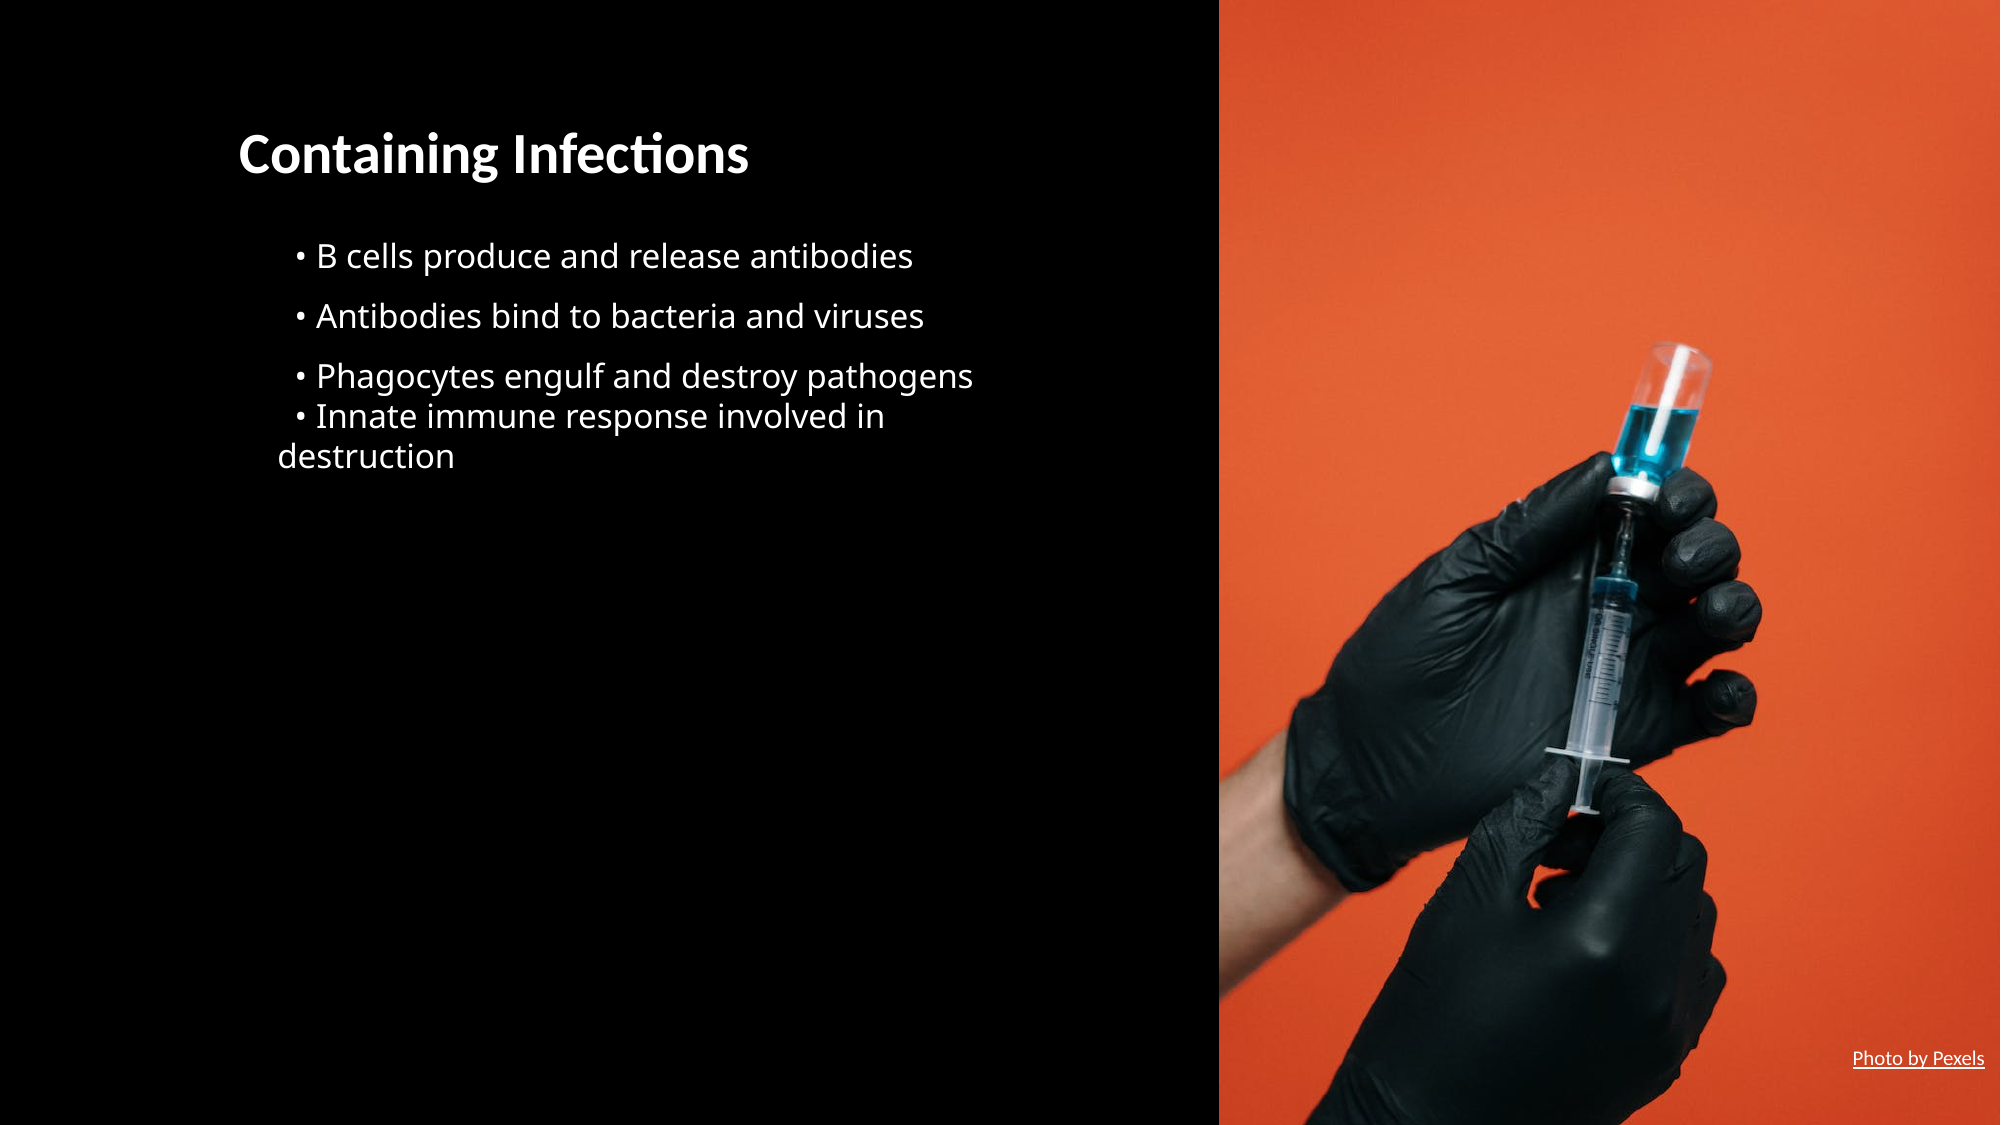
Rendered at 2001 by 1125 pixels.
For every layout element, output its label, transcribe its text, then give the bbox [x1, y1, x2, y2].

text_box • Phagocytes engulf and destroy pathogens [262, 337, 1013, 397]
picture [1219, 0, 2000, 1125]
text_box • Innate immune response involved in destruction [262, 397, 1013, 473]
text_box • Antibodies bind to bacteria and viruses [262, 277, 1013, 337]
text_box • B cells produce and release antibodies [262, 217, 1013, 277]
text_box Containing Infections [225, 112, 1219, 188]
